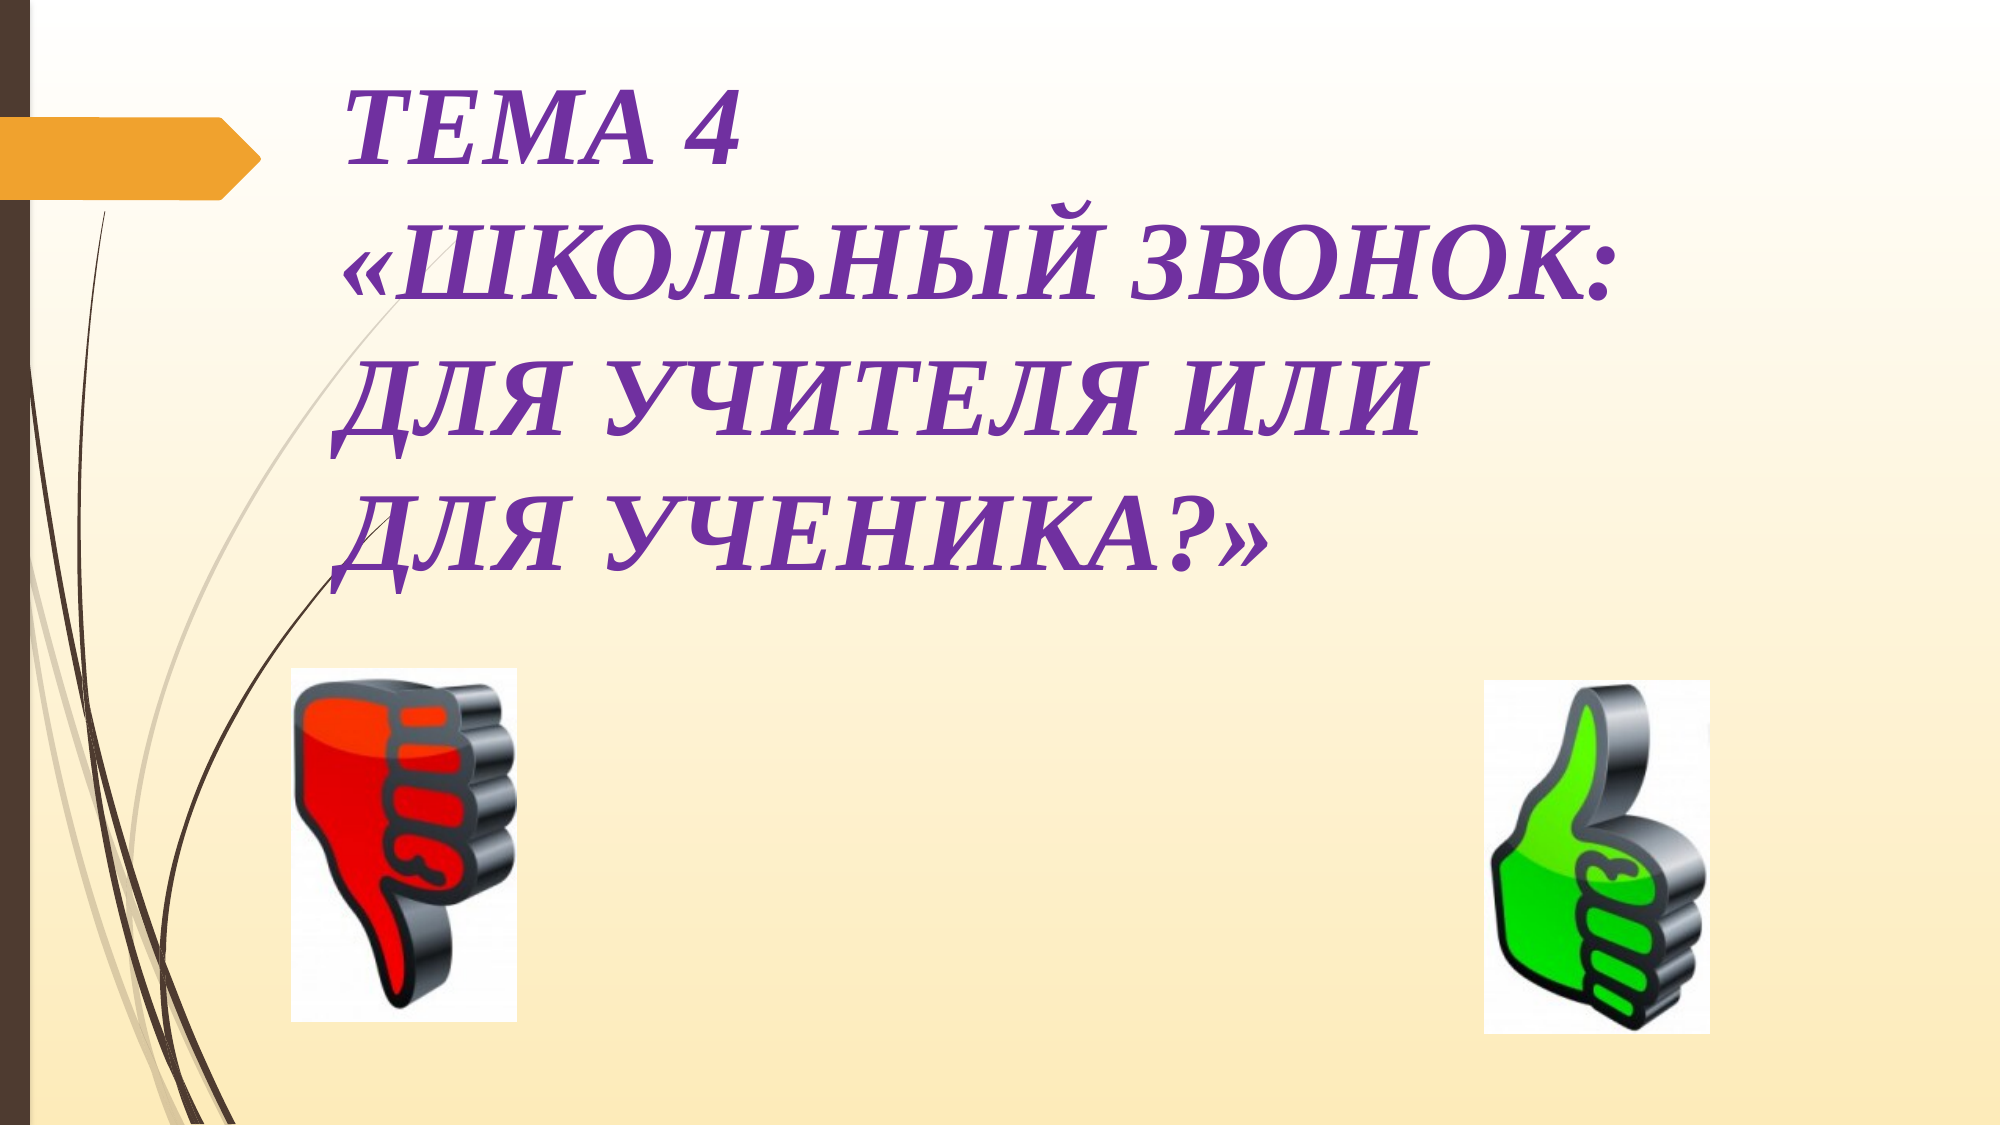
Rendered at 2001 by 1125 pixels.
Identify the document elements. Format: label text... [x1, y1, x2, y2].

title ТЕМА 4 «ШКОЛЬНЫЙ ЗВОНОК: ДЛЯ УЧИТЕЛЯ ИЛИ ДЛЯ УЧЕНИКА?» [324, 45, 1675, 1083]
picture [1483, 680, 1710, 1034]
picture [290, 668, 517, 1023]
